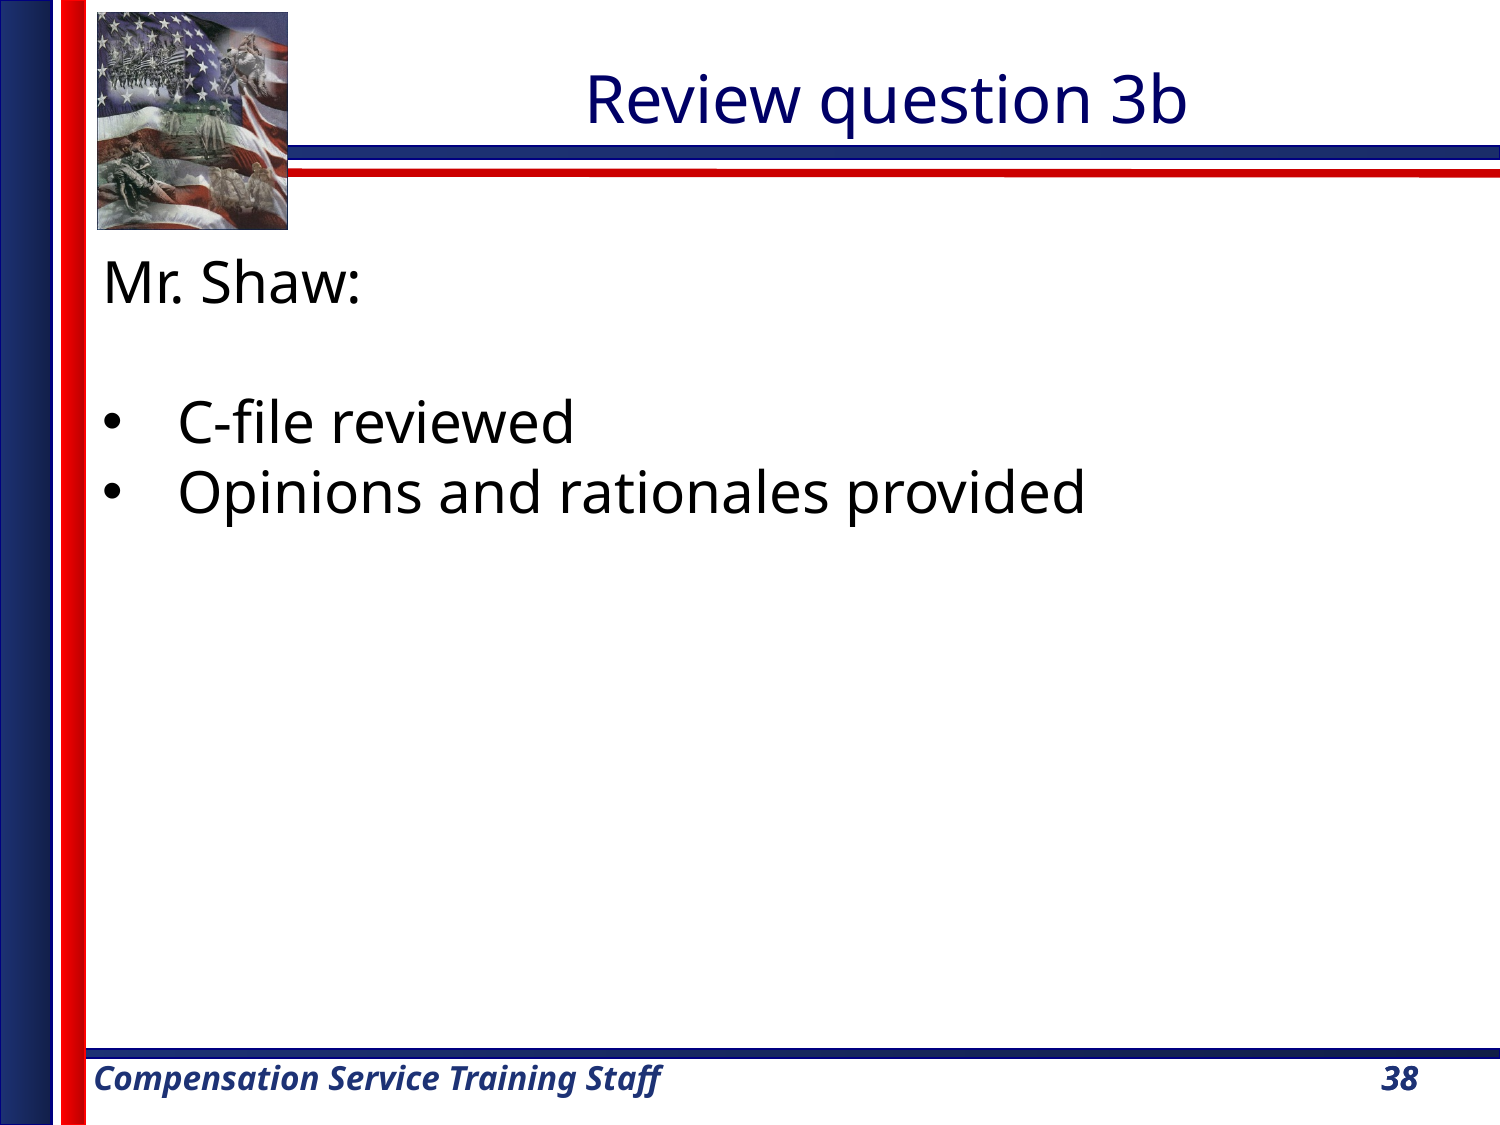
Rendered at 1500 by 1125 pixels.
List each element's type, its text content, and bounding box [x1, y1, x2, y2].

title Review question 3b [249, 0, 1500, 146]
text_box 38 [1299, 1042, 1500, 1118]
text_box Mr. Shaw: C-file reviewed Opinions and rationales provided [87, 237, 1463, 1025]
picture [97, 12, 288, 230]
